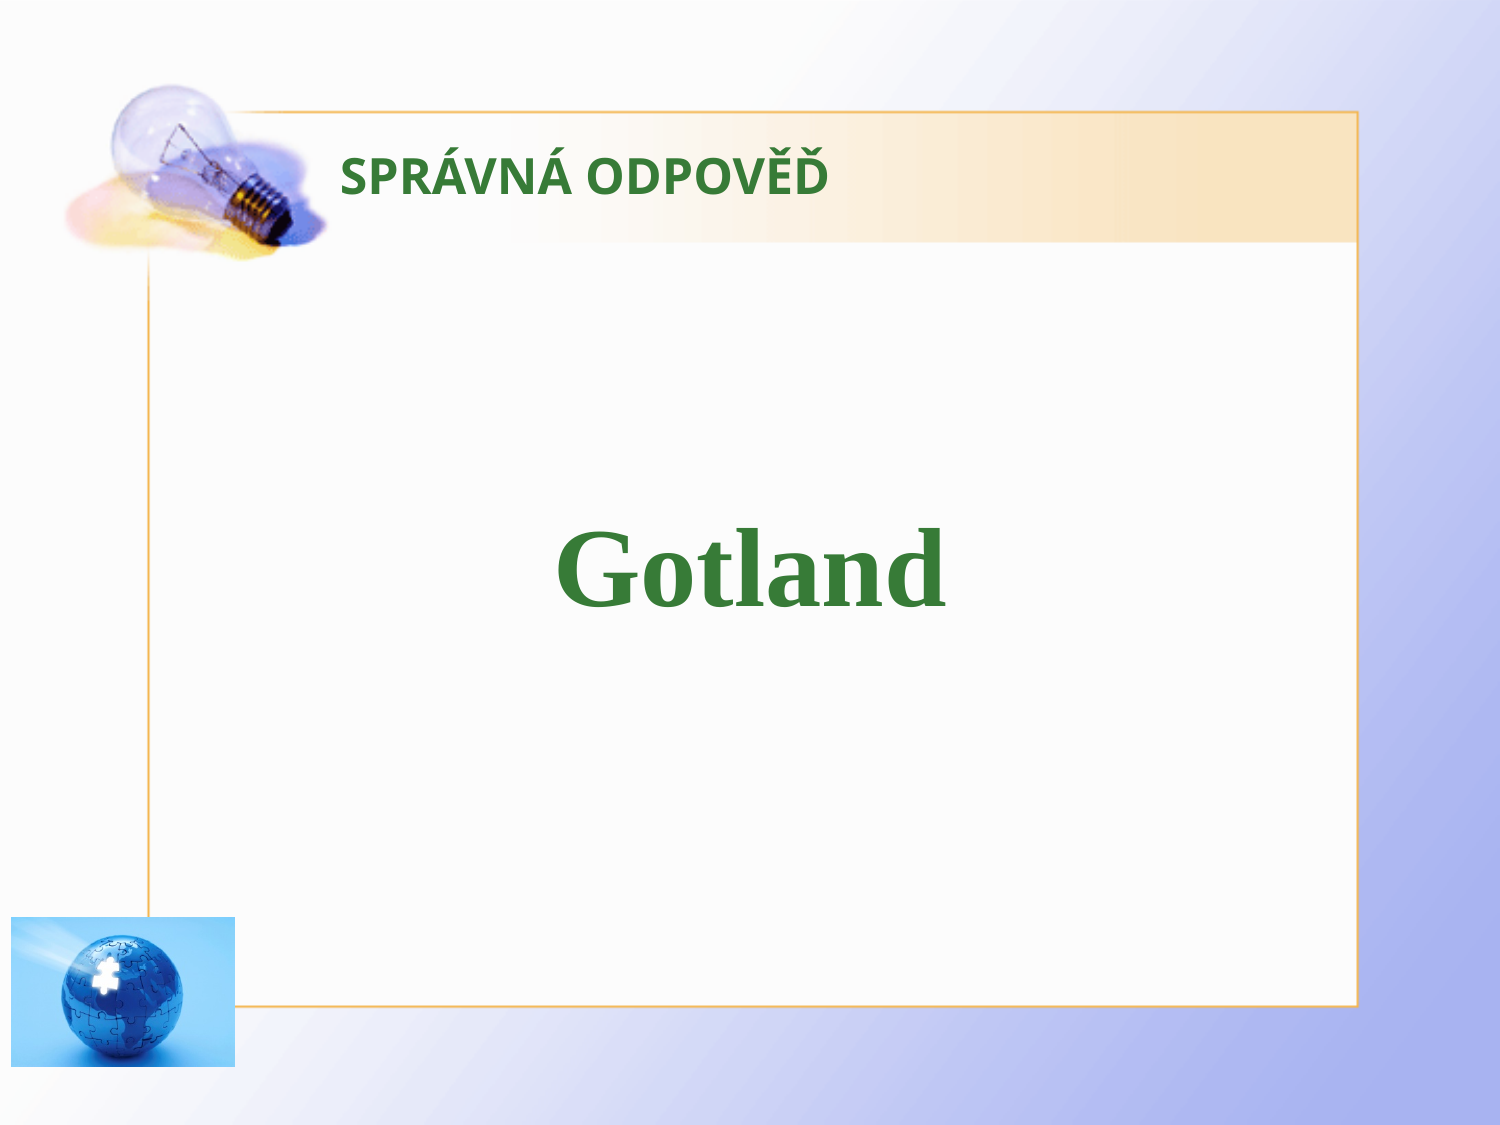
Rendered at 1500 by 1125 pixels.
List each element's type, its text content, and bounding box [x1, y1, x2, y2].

title SPRÁVNÁ ODPOVĚĎ [324, 134, 1276, 223]
text_box Gotland [537, 486, 962, 637]
picture [0, 0, 1500, 1125]
